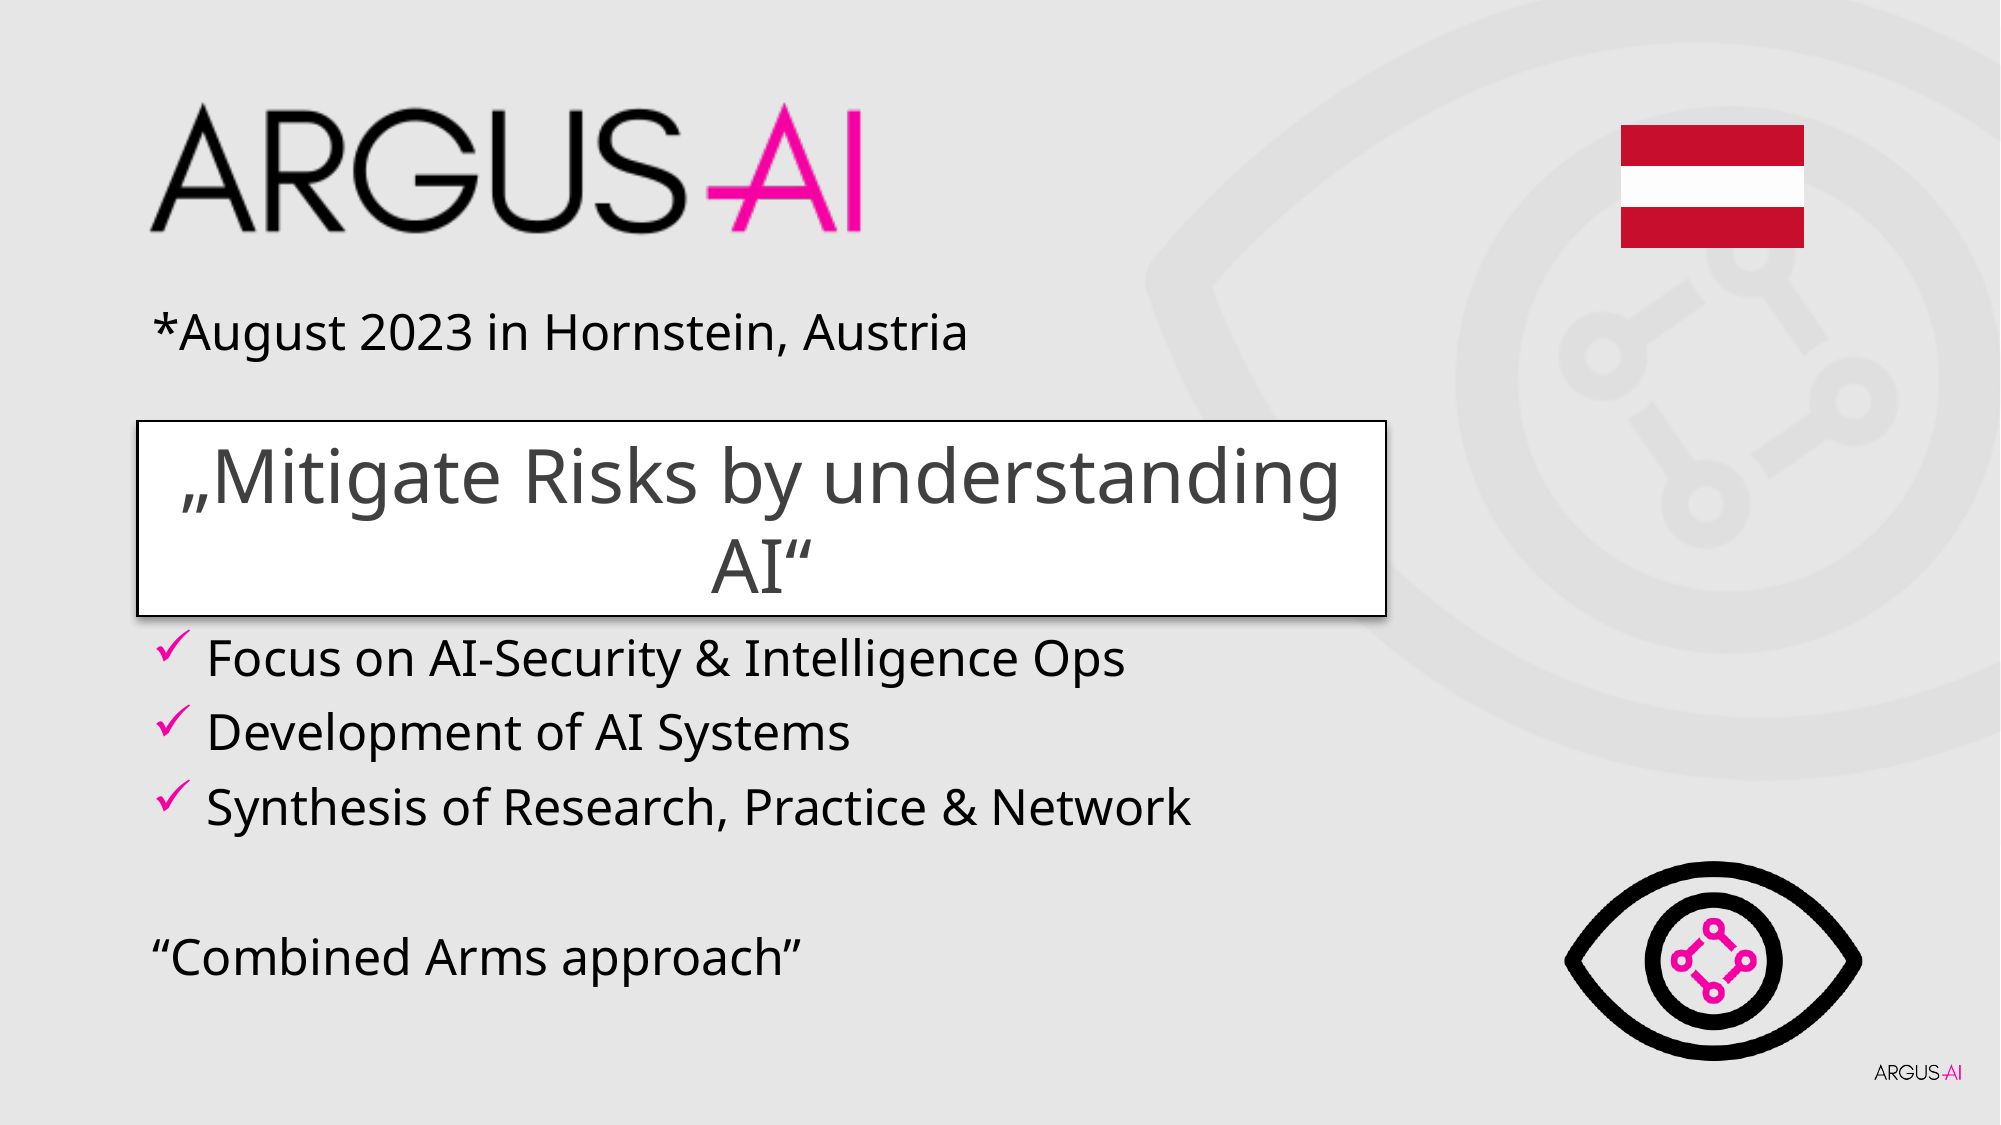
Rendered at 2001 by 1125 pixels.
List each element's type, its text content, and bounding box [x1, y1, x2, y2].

picture [1562, 858, 1970, 1084]
list *August 2023 in Hornstein, Austria Focus on AI-Security & Intelligence Ops Development of AI Systems Synthesis of Research, Practice & Network “Combined Arms approach” [137, 299, 1863, 1014]
title [137, 79, 1863, 297]
text_box „Mitigate Risks by understanding AI“ [136, 420, 1387, 617]
picture [78, 81, 940, 268]
picture [1621, 125, 1804, 248]
